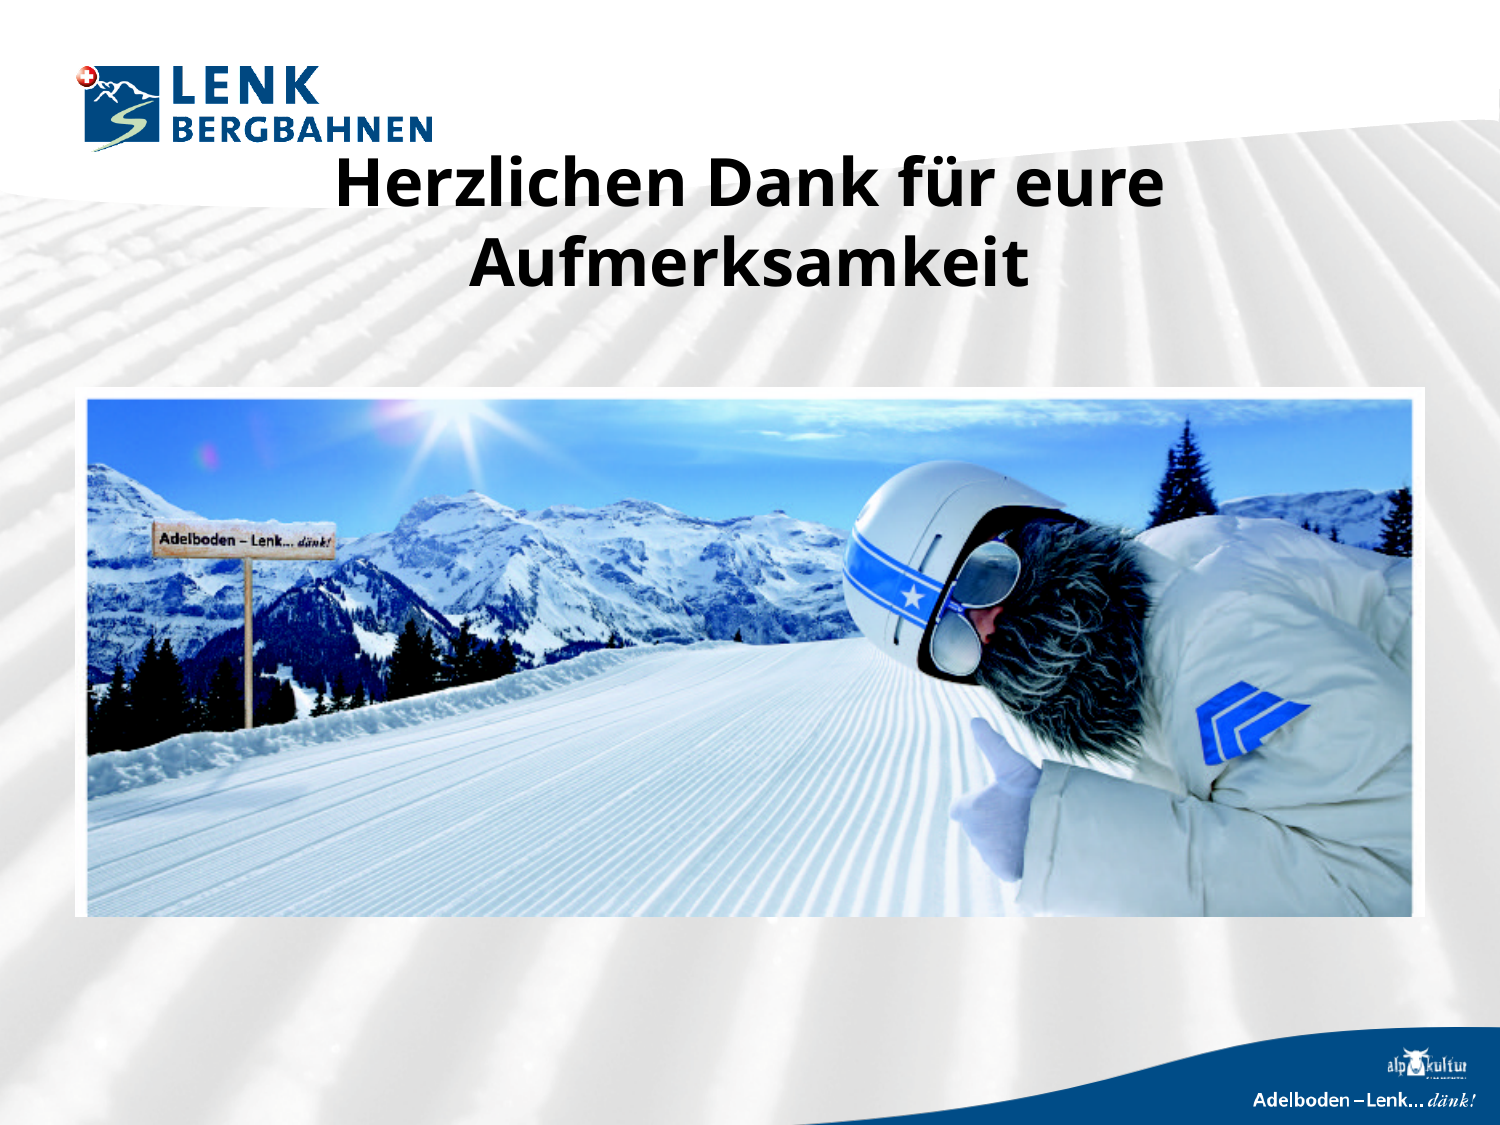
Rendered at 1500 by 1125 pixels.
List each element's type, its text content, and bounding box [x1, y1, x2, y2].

picture [76, 66, 432, 152]
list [74, 387, 1426, 918]
title Herzlichen Dank für eure Aufmerksamkeit [75, 172, 1425, 268]
